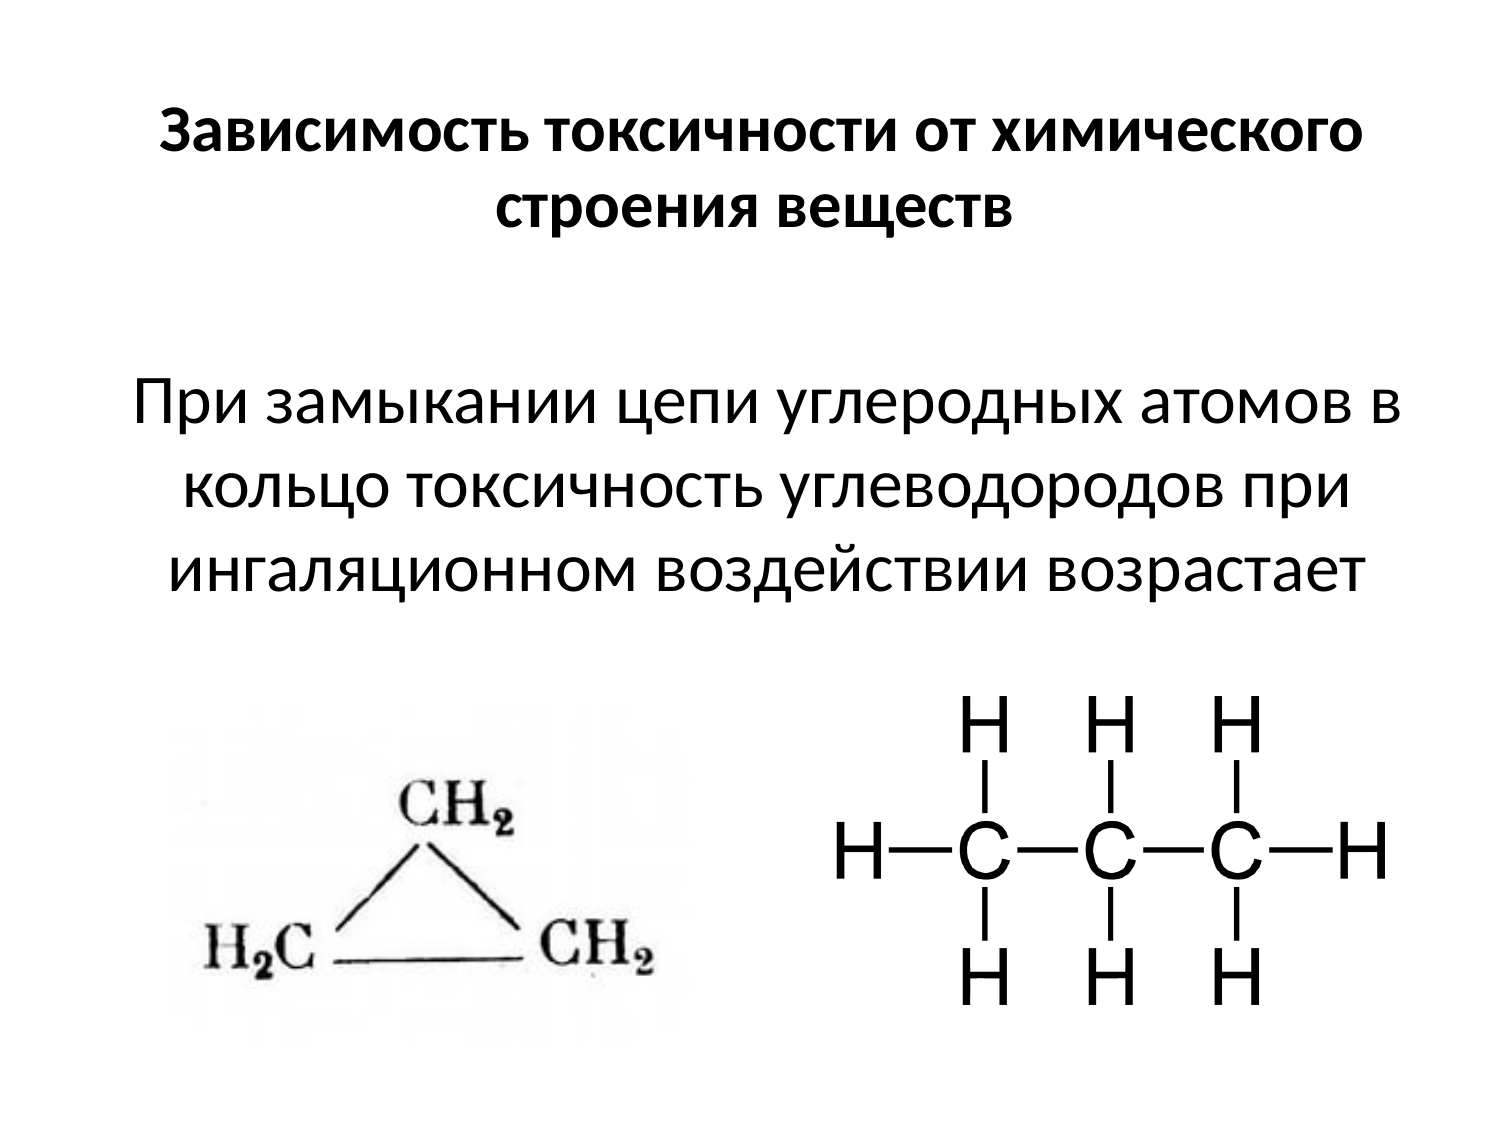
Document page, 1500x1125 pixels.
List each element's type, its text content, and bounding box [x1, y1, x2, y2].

picture [808, 668, 1412, 1032]
text_box Зависимость токсичности от химического строения веществ [147, 66, 1378, 268]
picture [170, 703, 692, 1044]
title При замыкании цепи углеродных атомов в кольцо токсичность углеводородов при ингаляционном воздействии возрастает [112, 314, 1424, 646]
